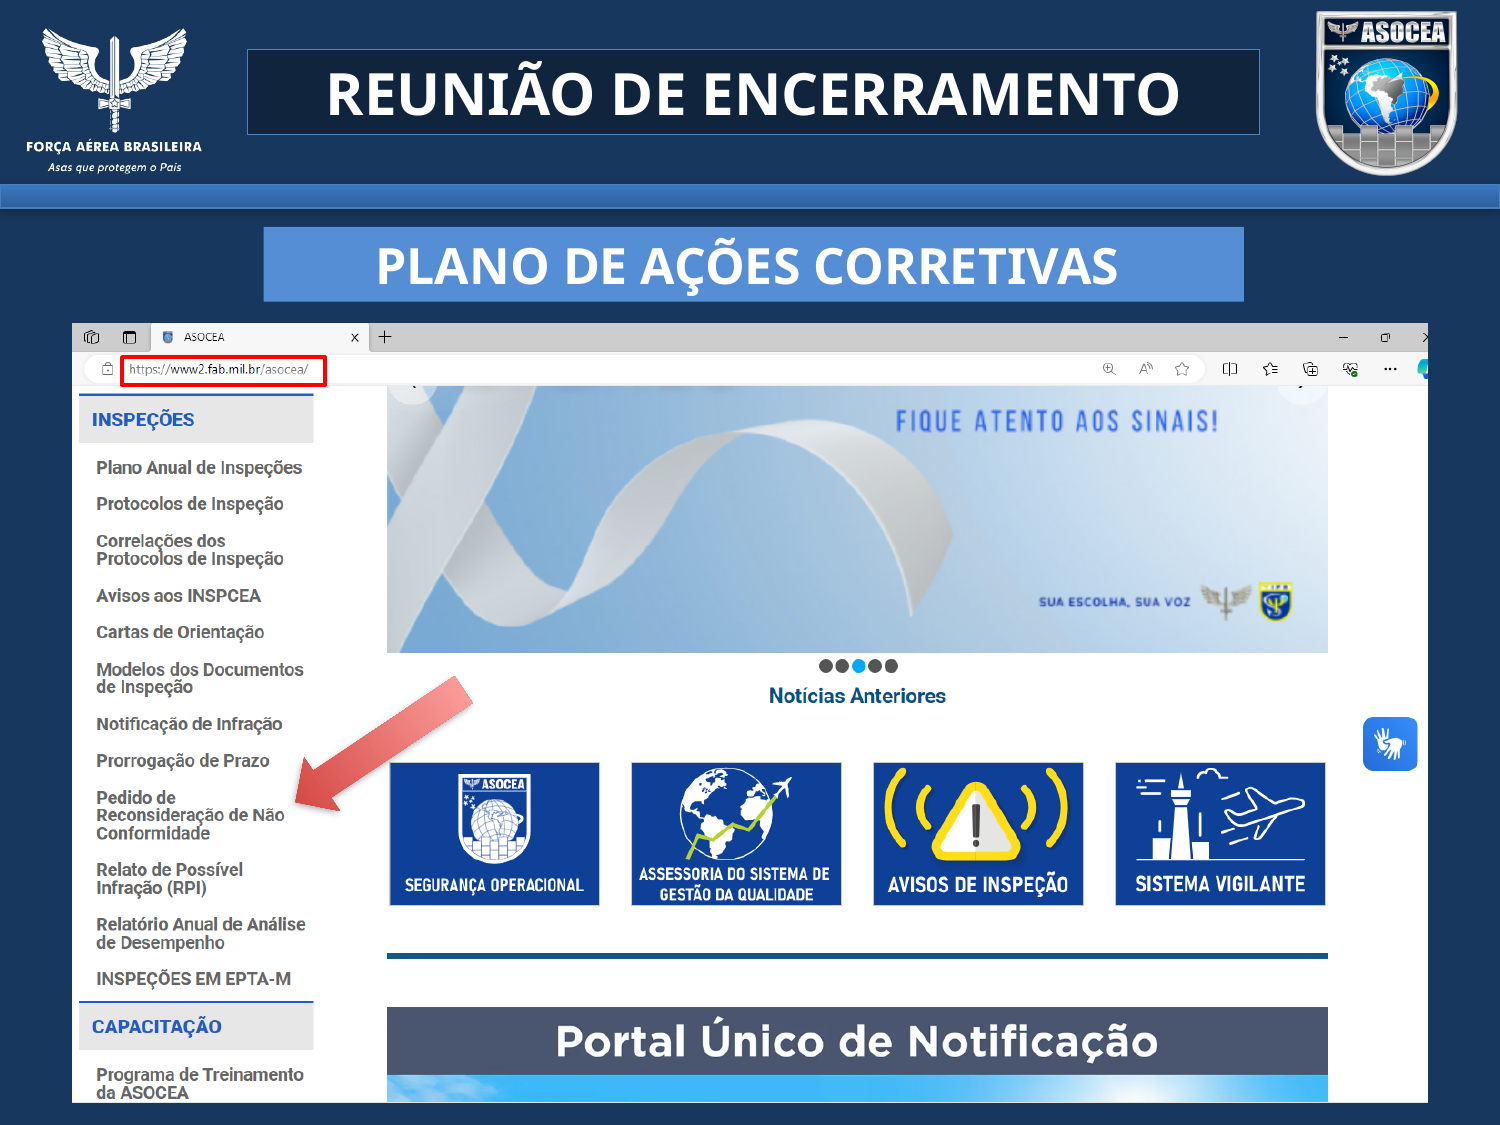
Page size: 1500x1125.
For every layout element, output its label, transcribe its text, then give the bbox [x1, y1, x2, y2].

text_box PLANO DE AÇÕES CORRETIVAS [263, 226, 1244, 302]
text_box [0, 184, 1500, 208]
text_box REUNIÃO DE ENCERRAMENTO [247, 49, 1260, 135]
picture [1301, 0, 1471, 186]
picture [21, 16, 206, 185]
picture [72, 323, 1428, 1103]
